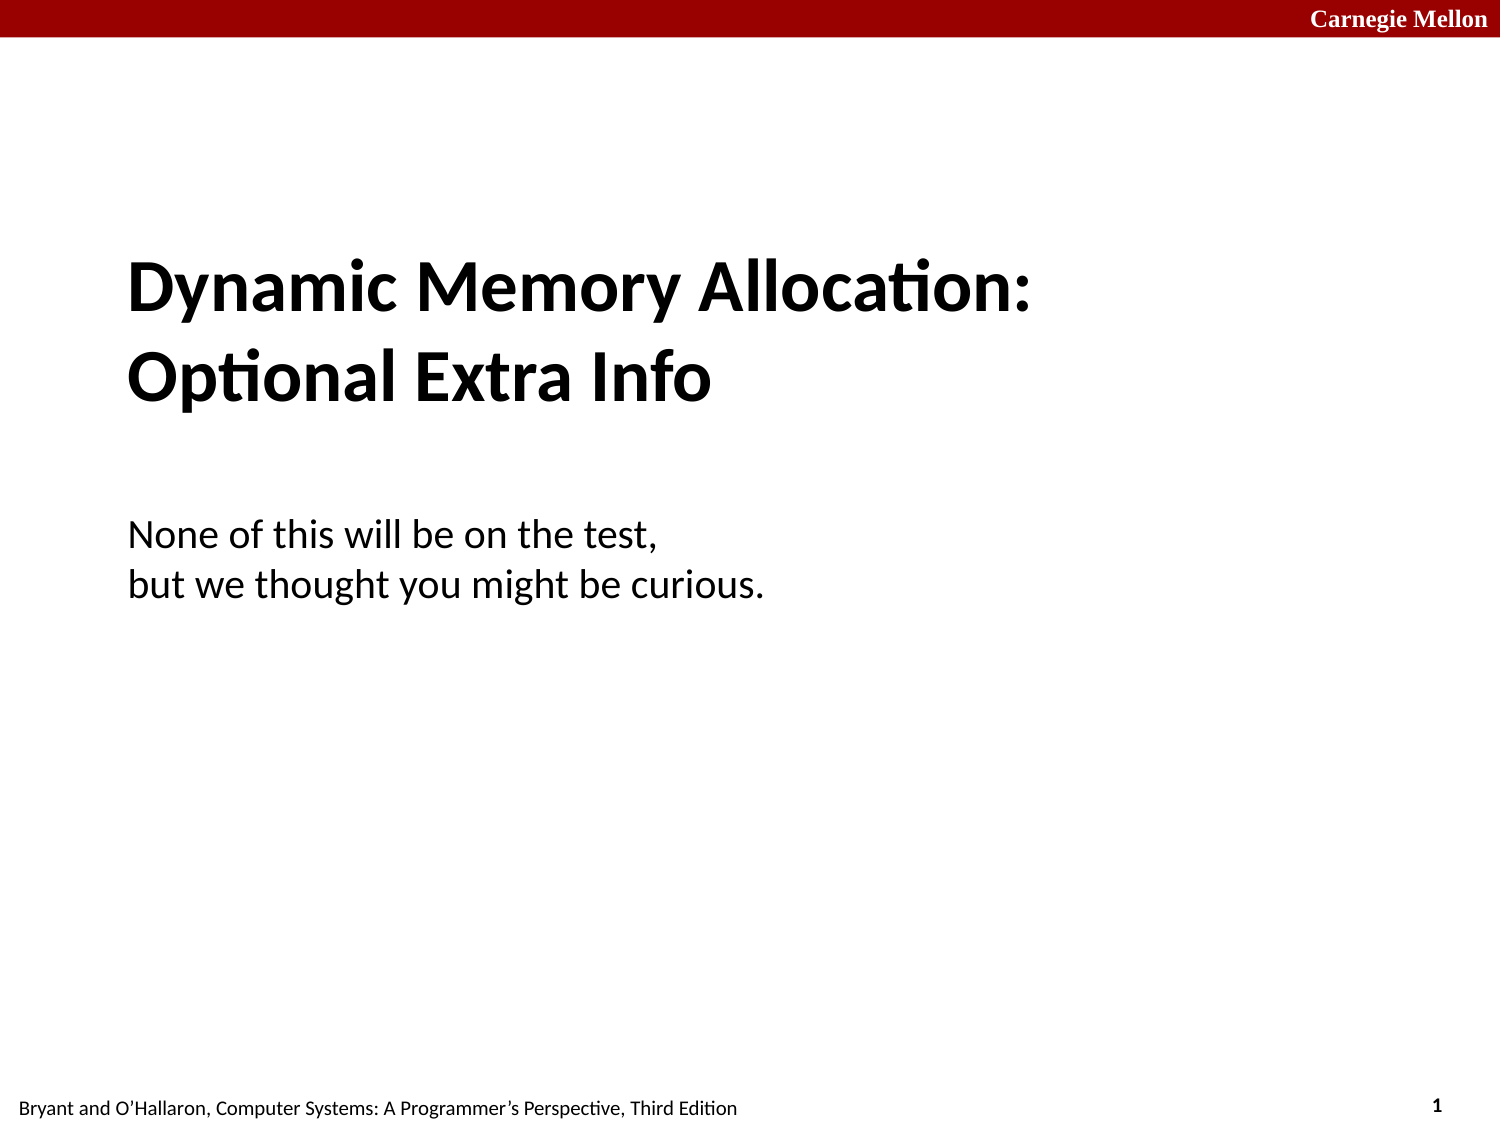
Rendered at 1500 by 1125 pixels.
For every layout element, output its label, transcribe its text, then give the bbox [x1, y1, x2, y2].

title Dynamic Memory Allocation: Optional Extra Info None of this will be on the test, but we thought you might be curious. [112, 279, 1388, 563]
